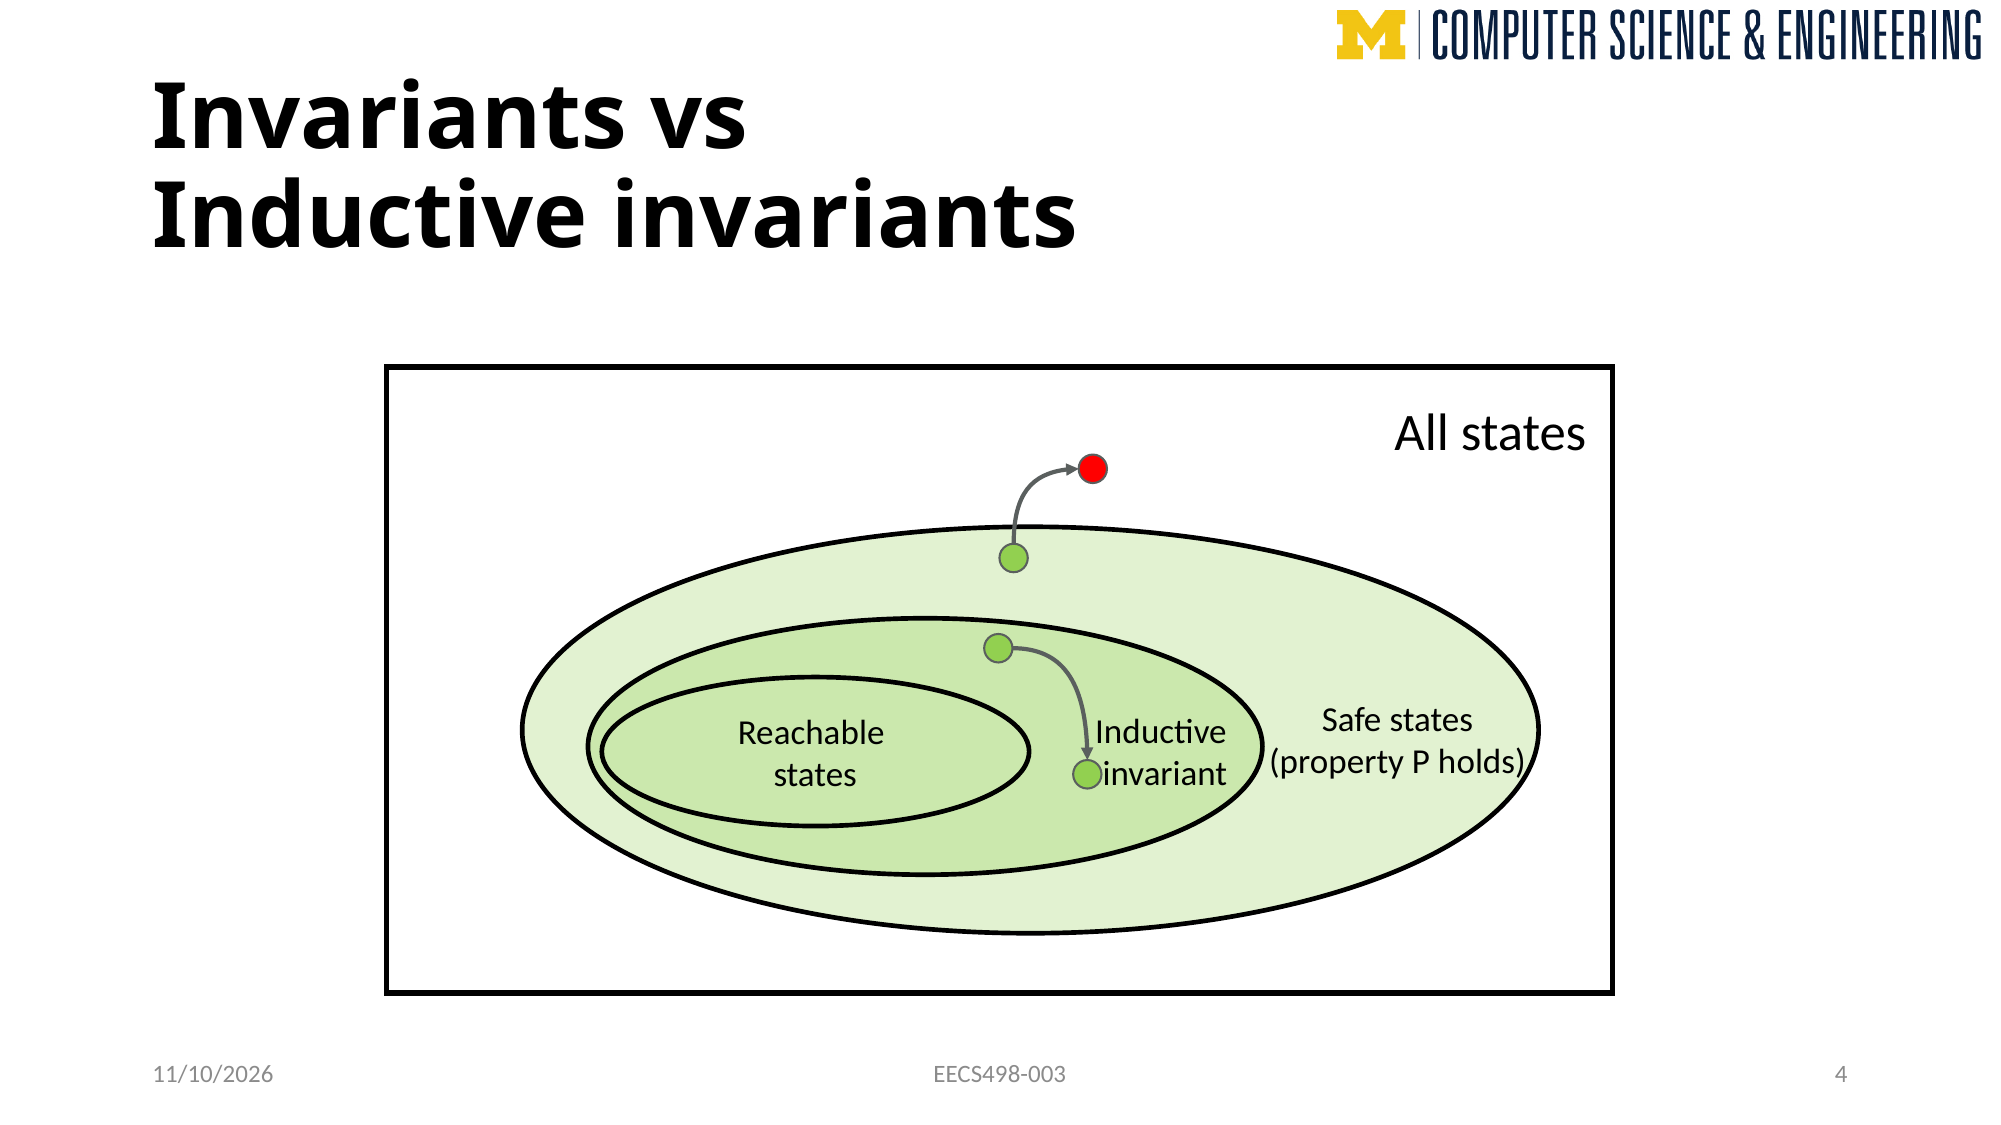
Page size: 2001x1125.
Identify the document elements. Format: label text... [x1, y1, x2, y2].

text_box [1012, 648, 1088, 761]
slide_number 4 [1412, 1042, 1863, 1103]
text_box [1008, 473, 1084, 539]
picture [1337, 9, 1981, 60]
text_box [601, 677, 1030, 827]
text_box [522, 526, 1539, 934]
text_box [386, 367, 1613, 993]
text_box [1078, 454, 1107, 484]
text_box All states [1388, 391, 1593, 467]
footer EECS498-003 [662, 1042, 1338, 1103]
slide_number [137, 1042, 588, 1103]
title Invariants vs Inductive invariants [137, 59, 1863, 278]
